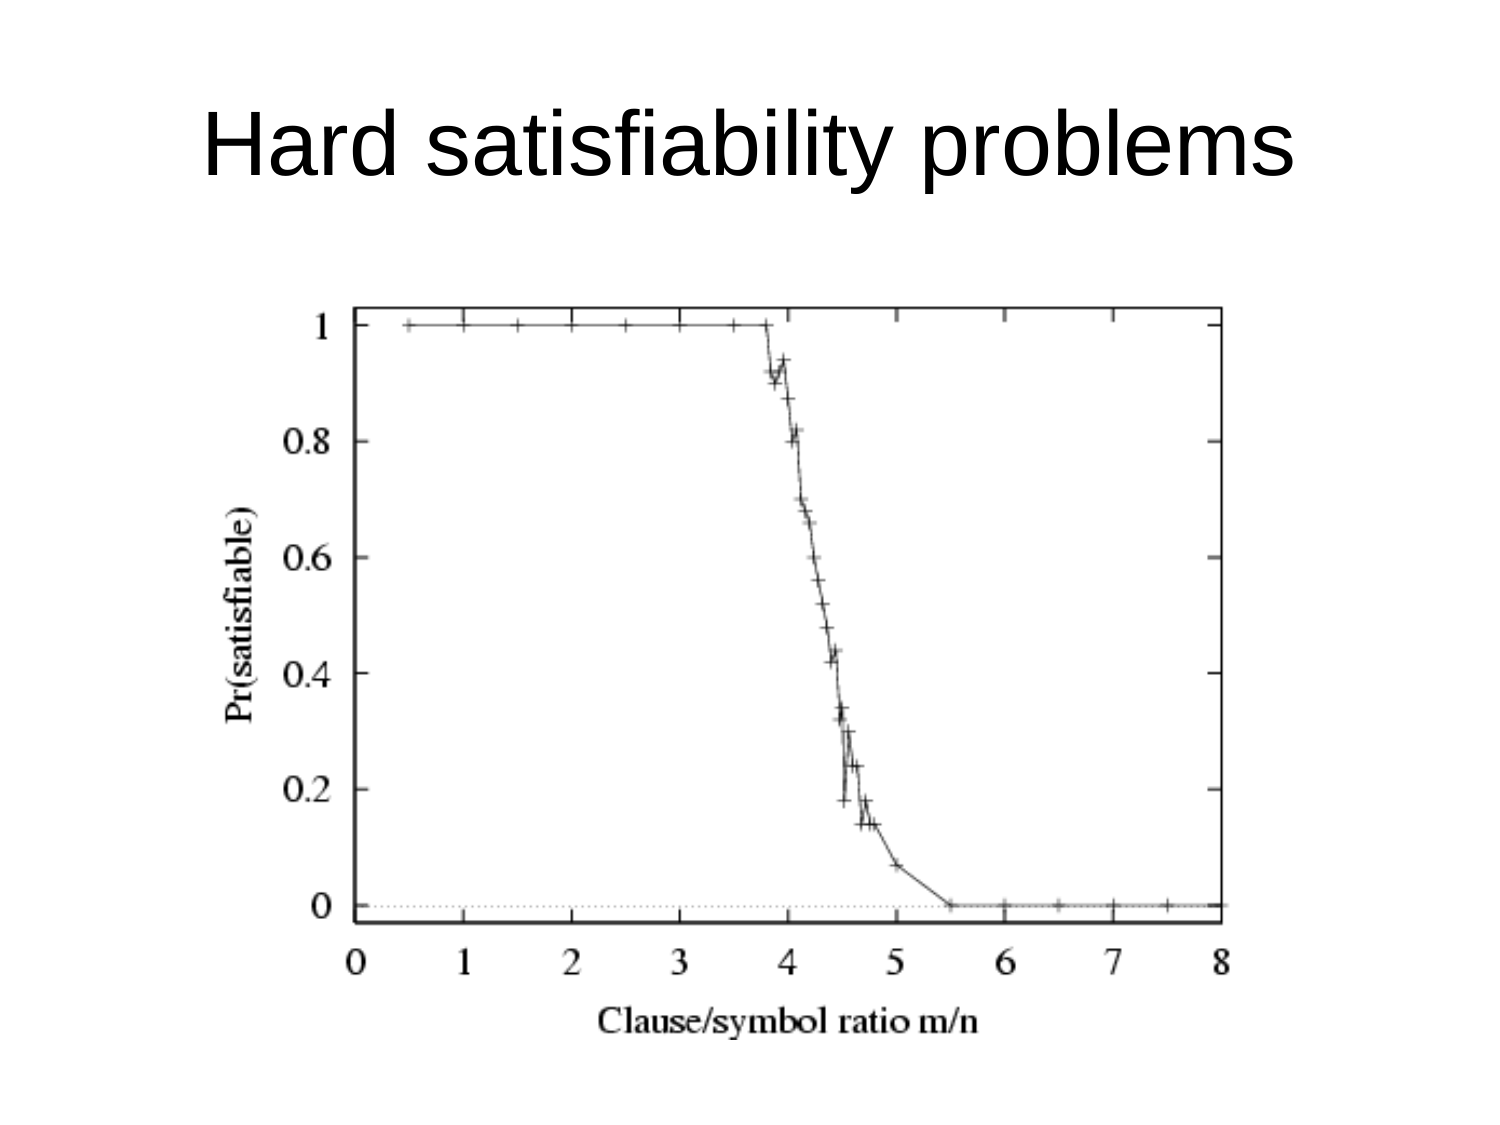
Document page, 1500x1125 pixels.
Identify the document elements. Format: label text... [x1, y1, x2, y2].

title Hard satisfiability problems [75, 45, 1425, 233]
picture [199, 262, 1288, 1040]
